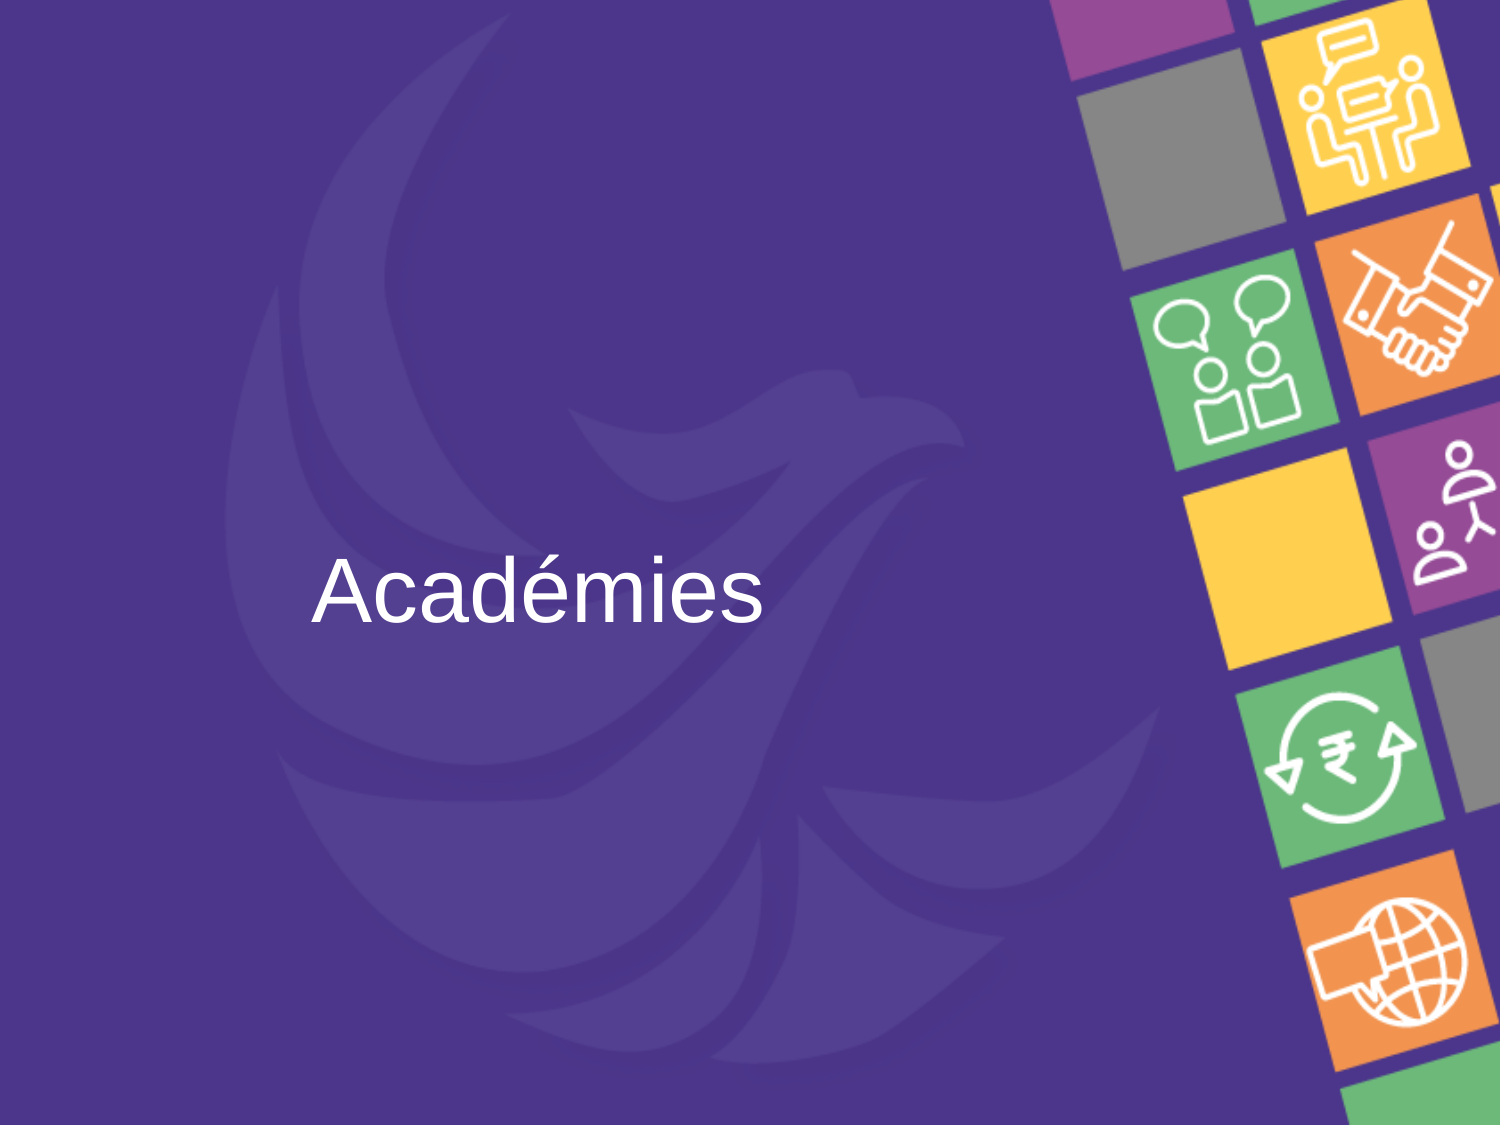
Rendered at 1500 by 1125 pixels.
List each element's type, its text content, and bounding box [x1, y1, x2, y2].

picture [0, 0, 1500, 1125]
title Académies [35, 492, 1043, 680]
